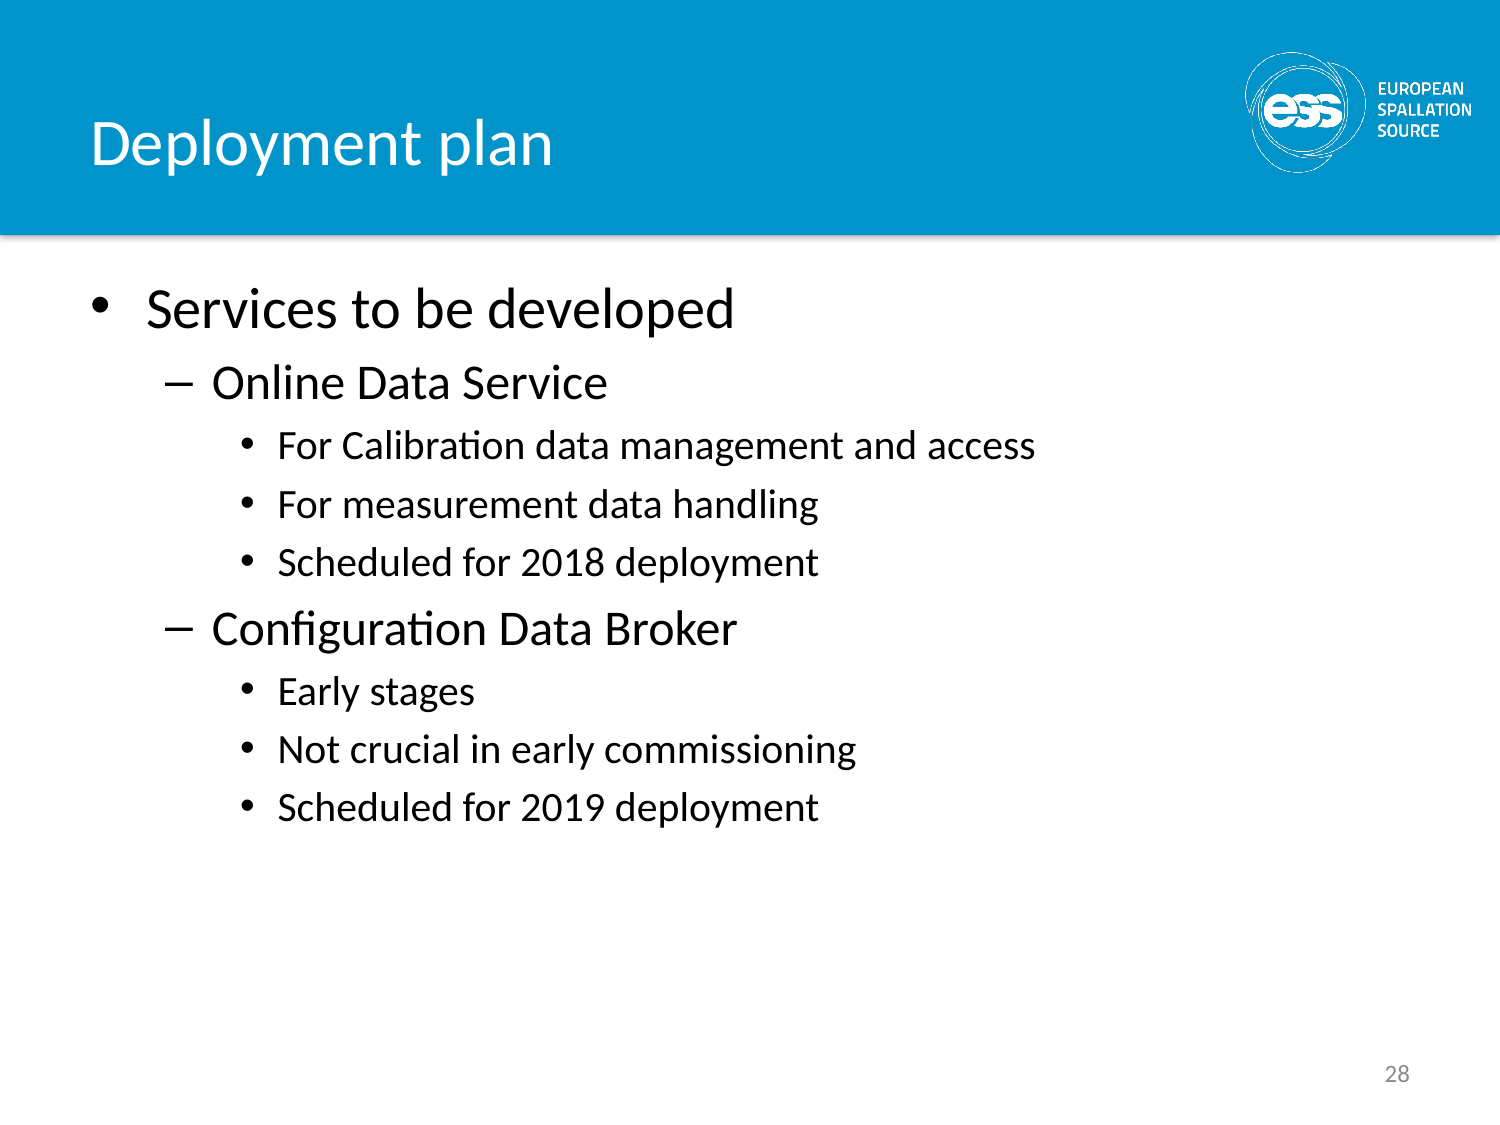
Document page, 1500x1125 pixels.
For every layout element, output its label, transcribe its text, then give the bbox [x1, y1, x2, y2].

picture [1432, 125, 1438, 136]
list Services to be developed Online Data Service For Calibration data management and access For measurement data handling Scheduled for 2018 deployment Configuration Data Broker Early stages Not crucial in early commissioning Scheduled for 2019 deployment [75, 262, 1425, 1035]
picture [1443, 86, 1450, 93]
picture [1409, 104, 1415, 115]
picture [1389, 104, 1393, 115]
picture [1422, 125, 1428, 134]
picture [1400, 83, 1407, 94]
picture [1423, 83, 1430, 94]
picture [1418, 104, 1423, 115]
picture [1398, 109, 1406, 115]
title Deployment plan [75, 45, 1247, 233]
picture [1379, 83, 1385, 94]
picture [1454, 83, 1458, 94]
picture [1436, 104, 1444, 115]
slide_number 28 [1074, 1042, 1425, 1103]
picture [1264, 94, 1342, 127]
